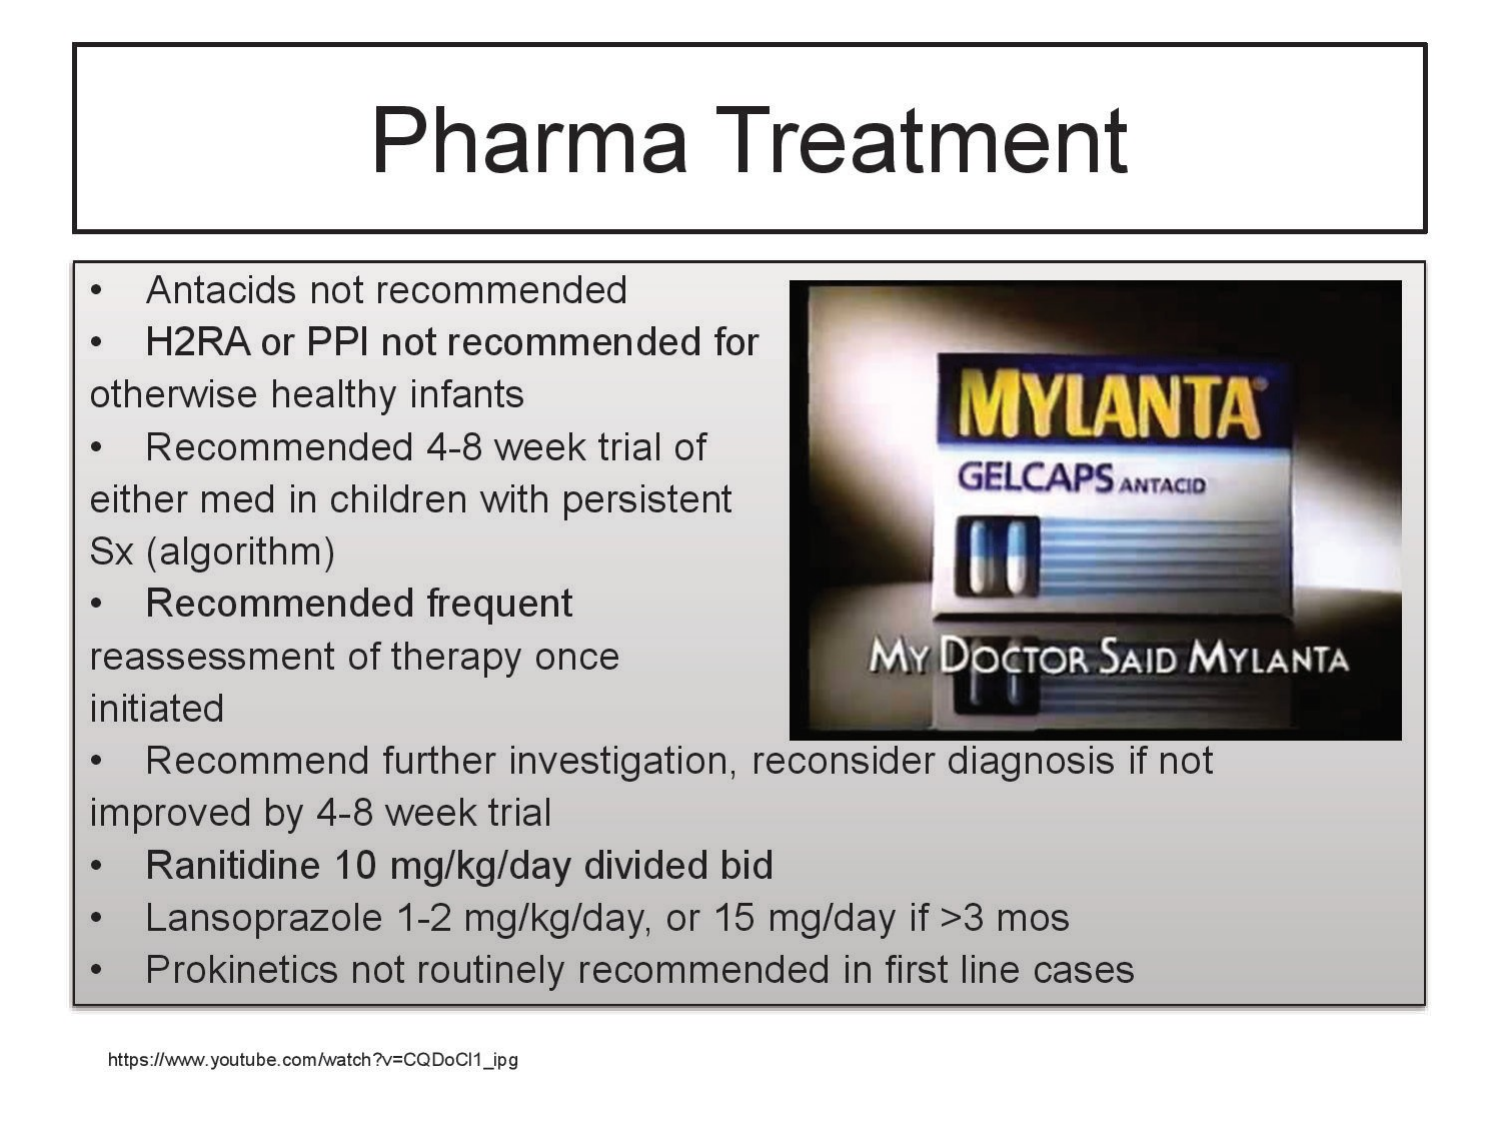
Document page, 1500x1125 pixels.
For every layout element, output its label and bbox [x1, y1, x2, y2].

text_box [0, 0, 1500, 1125]
